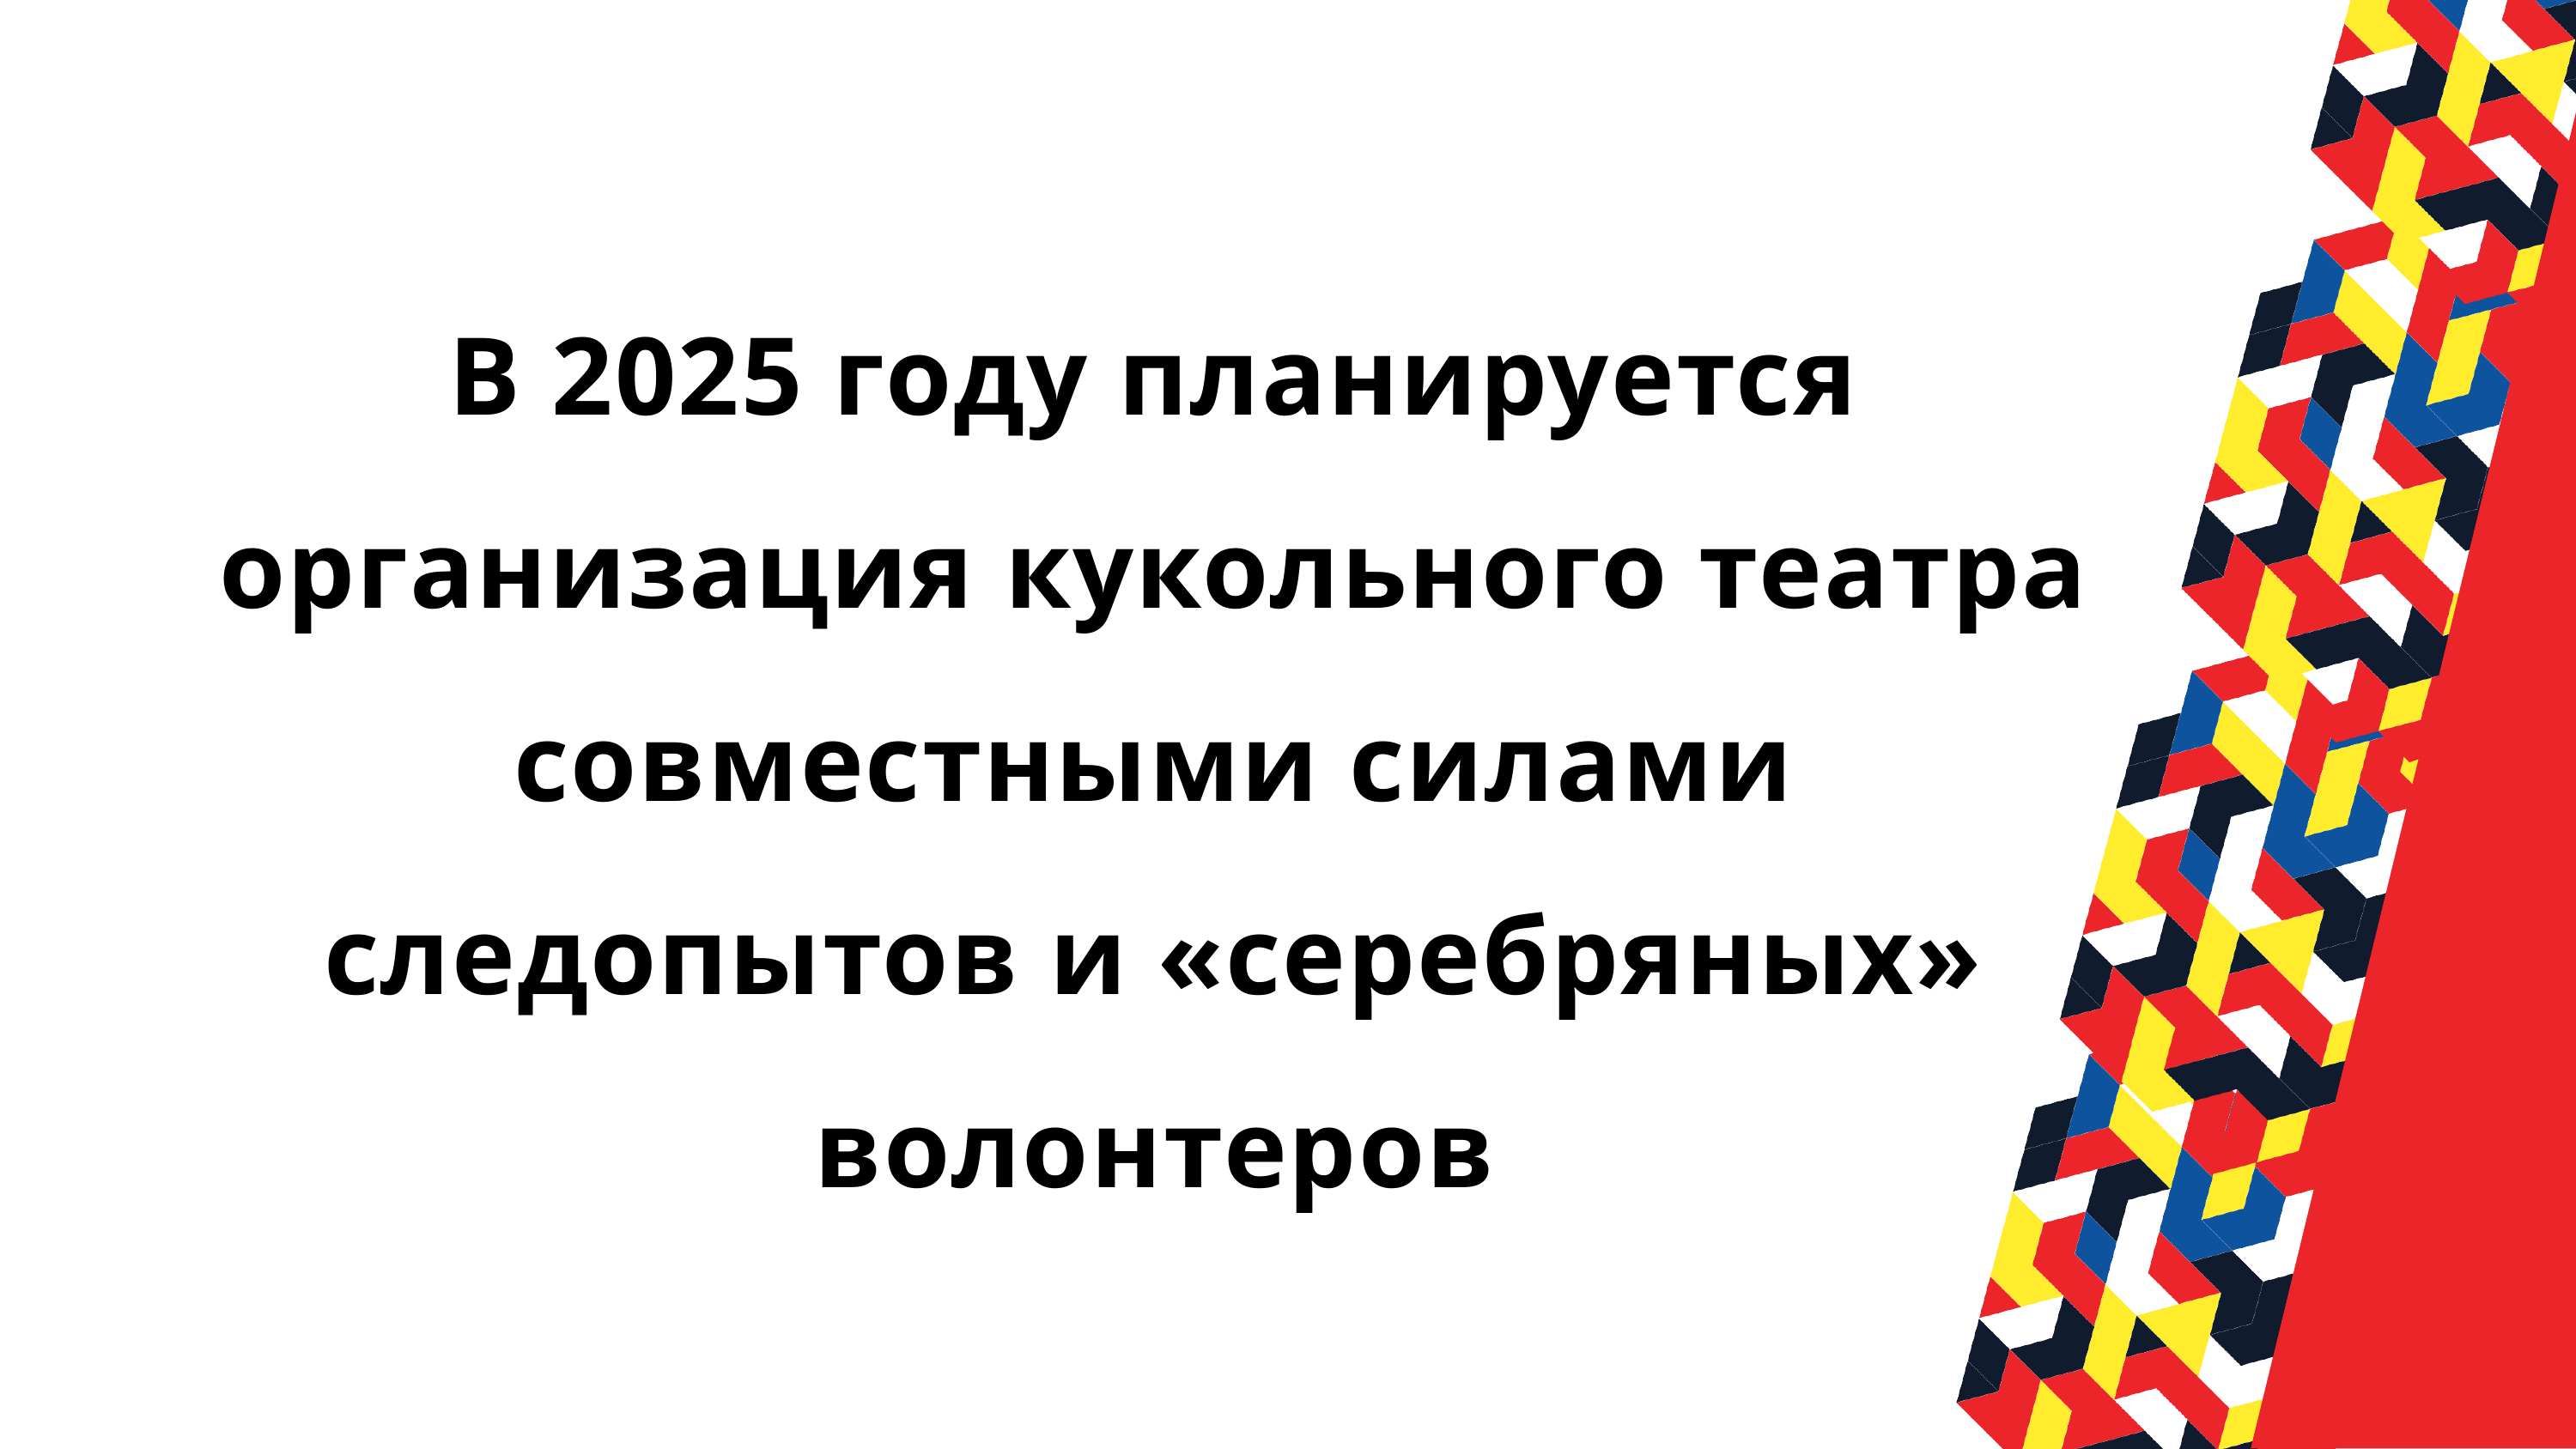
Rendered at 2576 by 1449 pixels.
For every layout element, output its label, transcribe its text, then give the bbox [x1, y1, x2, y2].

title В 2025 году планируется организация кукольного театра совместными силами следопытов и «серебряных» волонтеров [172, 241, 1952, 1210]
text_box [1956, 0, 2576, 1449]
